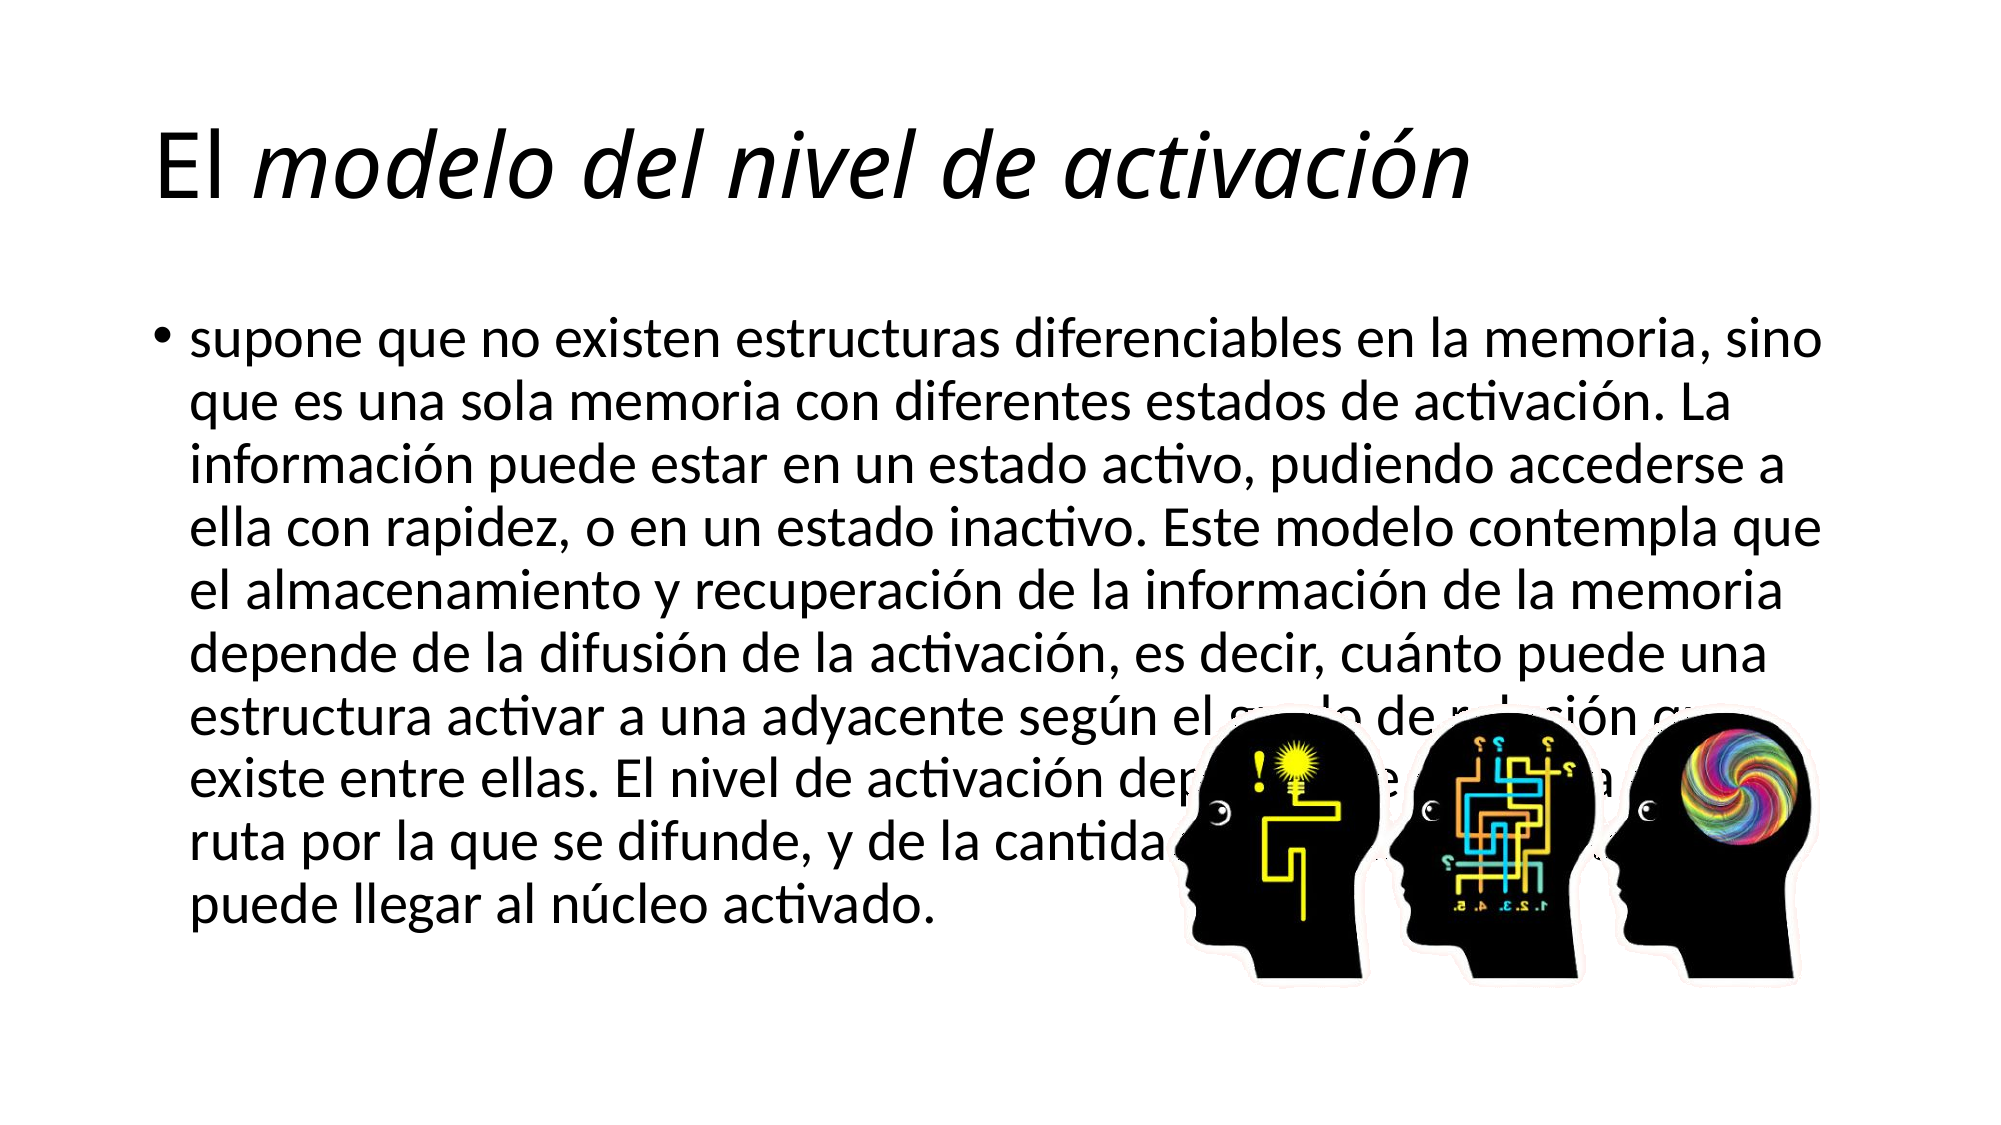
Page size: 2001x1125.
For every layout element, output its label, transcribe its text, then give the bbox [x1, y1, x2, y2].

title El modelo del nivel de activación [137, 59, 1863, 278]
picture [1155, 646, 1828, 1046]
list supone que no existen estructuras diferenciables en la memoria, sino que es una sola memoria con diferentes estados de activación. La información puede estar en un estado activo, pudiendo accederse a ella con rapidez, o en un estado inactivo. Este modelo contempla que el almacenamiento y recuperación de la información de la memoria depende de la difusión de la activación, es decir, cuánto puede una estructura activar a una adyacente según el grado de relación que existe entre ellas. El nivel de activación depende de la fuerza de la ruta por la que se difunde, y de la cantidad de rutas por las que se puede llegar al núcleo activado. [137, 299, 1863, 1014]
